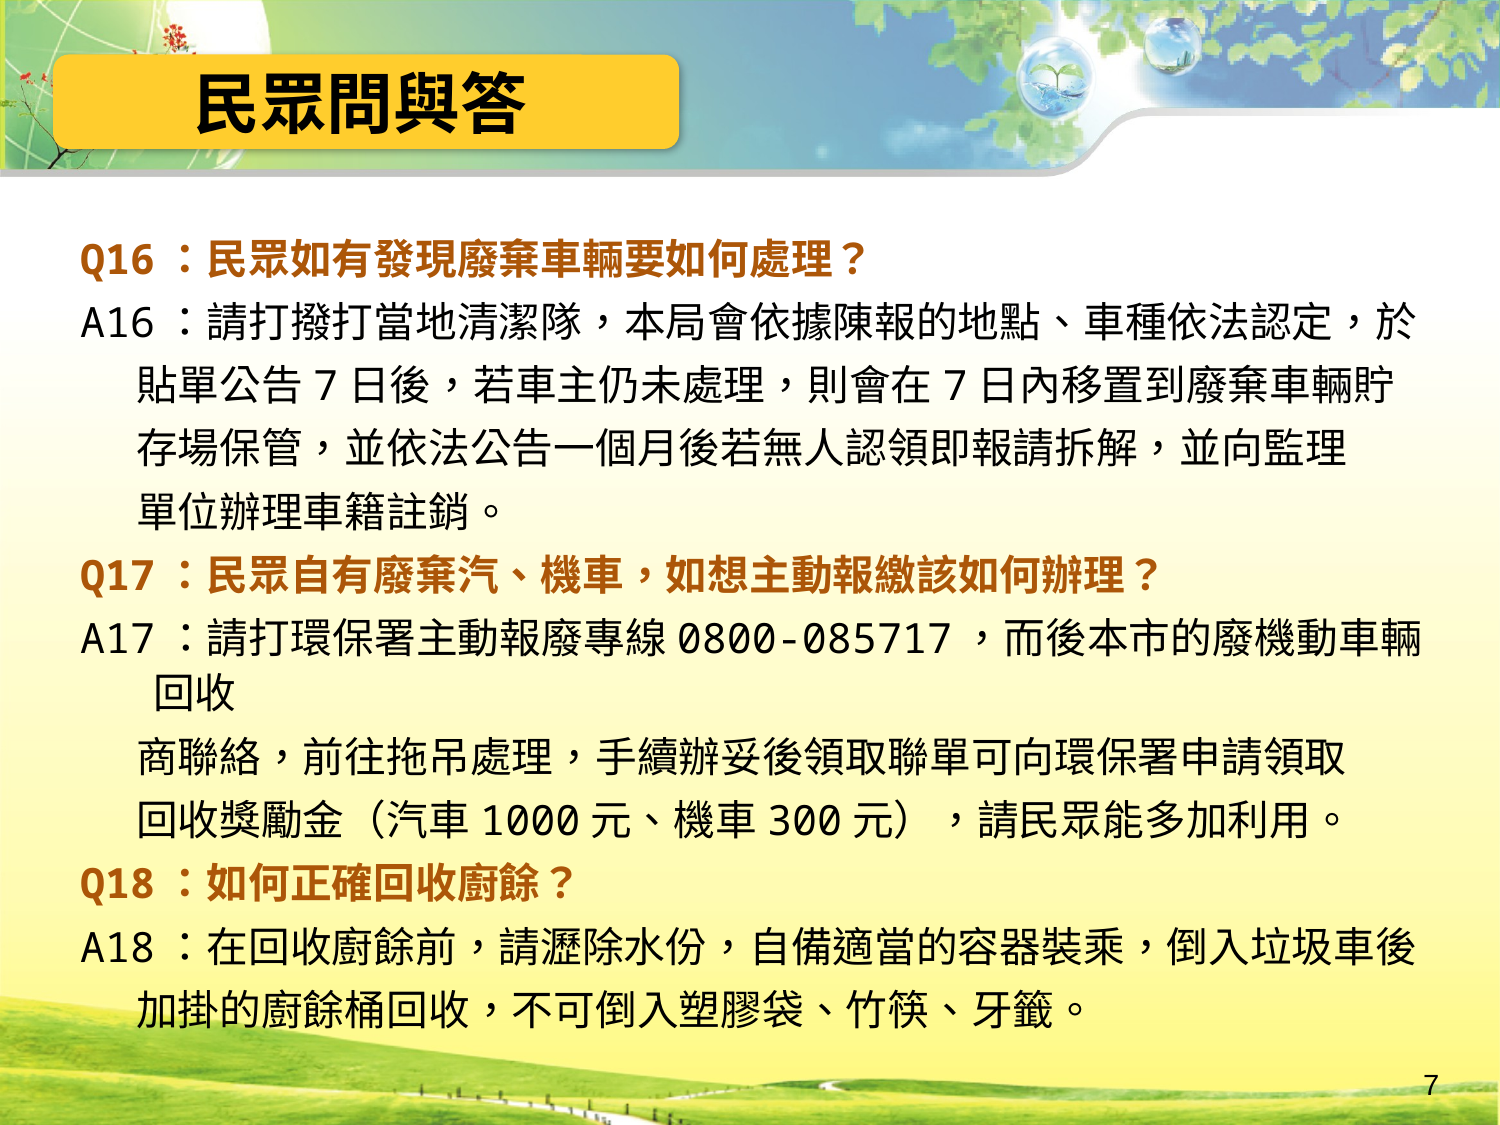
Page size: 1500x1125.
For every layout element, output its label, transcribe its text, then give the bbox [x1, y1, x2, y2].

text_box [52, 54, 680, 151]
picture [0, 0, 1500, 1125]
slide_number 7 [1362, 1058, 1500, 1102]
list Q16：民眾如有發現廢棄車輛要如何處理？ A16：請打撥打當地清潔隊，本局會依據陳報的地點、車種依法認定，於 貼單公告7日後，若車主仍未處理，則會在7日內移置到廢棄車輛貯 存場保管，並依法公告一個月後若無人認領即報請拆解，並向監理 單位辦理車籍註銷。 Q17：民眾自有廢棄汽、機車，如想主動報繳該如何辦理？ A17：請打環保署主動報廢專線0800-085717，而後本市的廢機動車輛回收 商聯絡，前往拖吊處理，手續辦妥後領取聯單可向環保署申請領取 回收獎勵金（汽車1000元、機車300元），請民眾能多加利用。 Q18：如何正確回收廚餘？ A18：在回收廚餘前，請瀝除水份，自備適當的容器裝乘，倒入垃圾車後 加掛的廚餘桶回收，不可倒入塑膠袋、竹筷、牙籤。 [64, 219, 1438, 1012]
